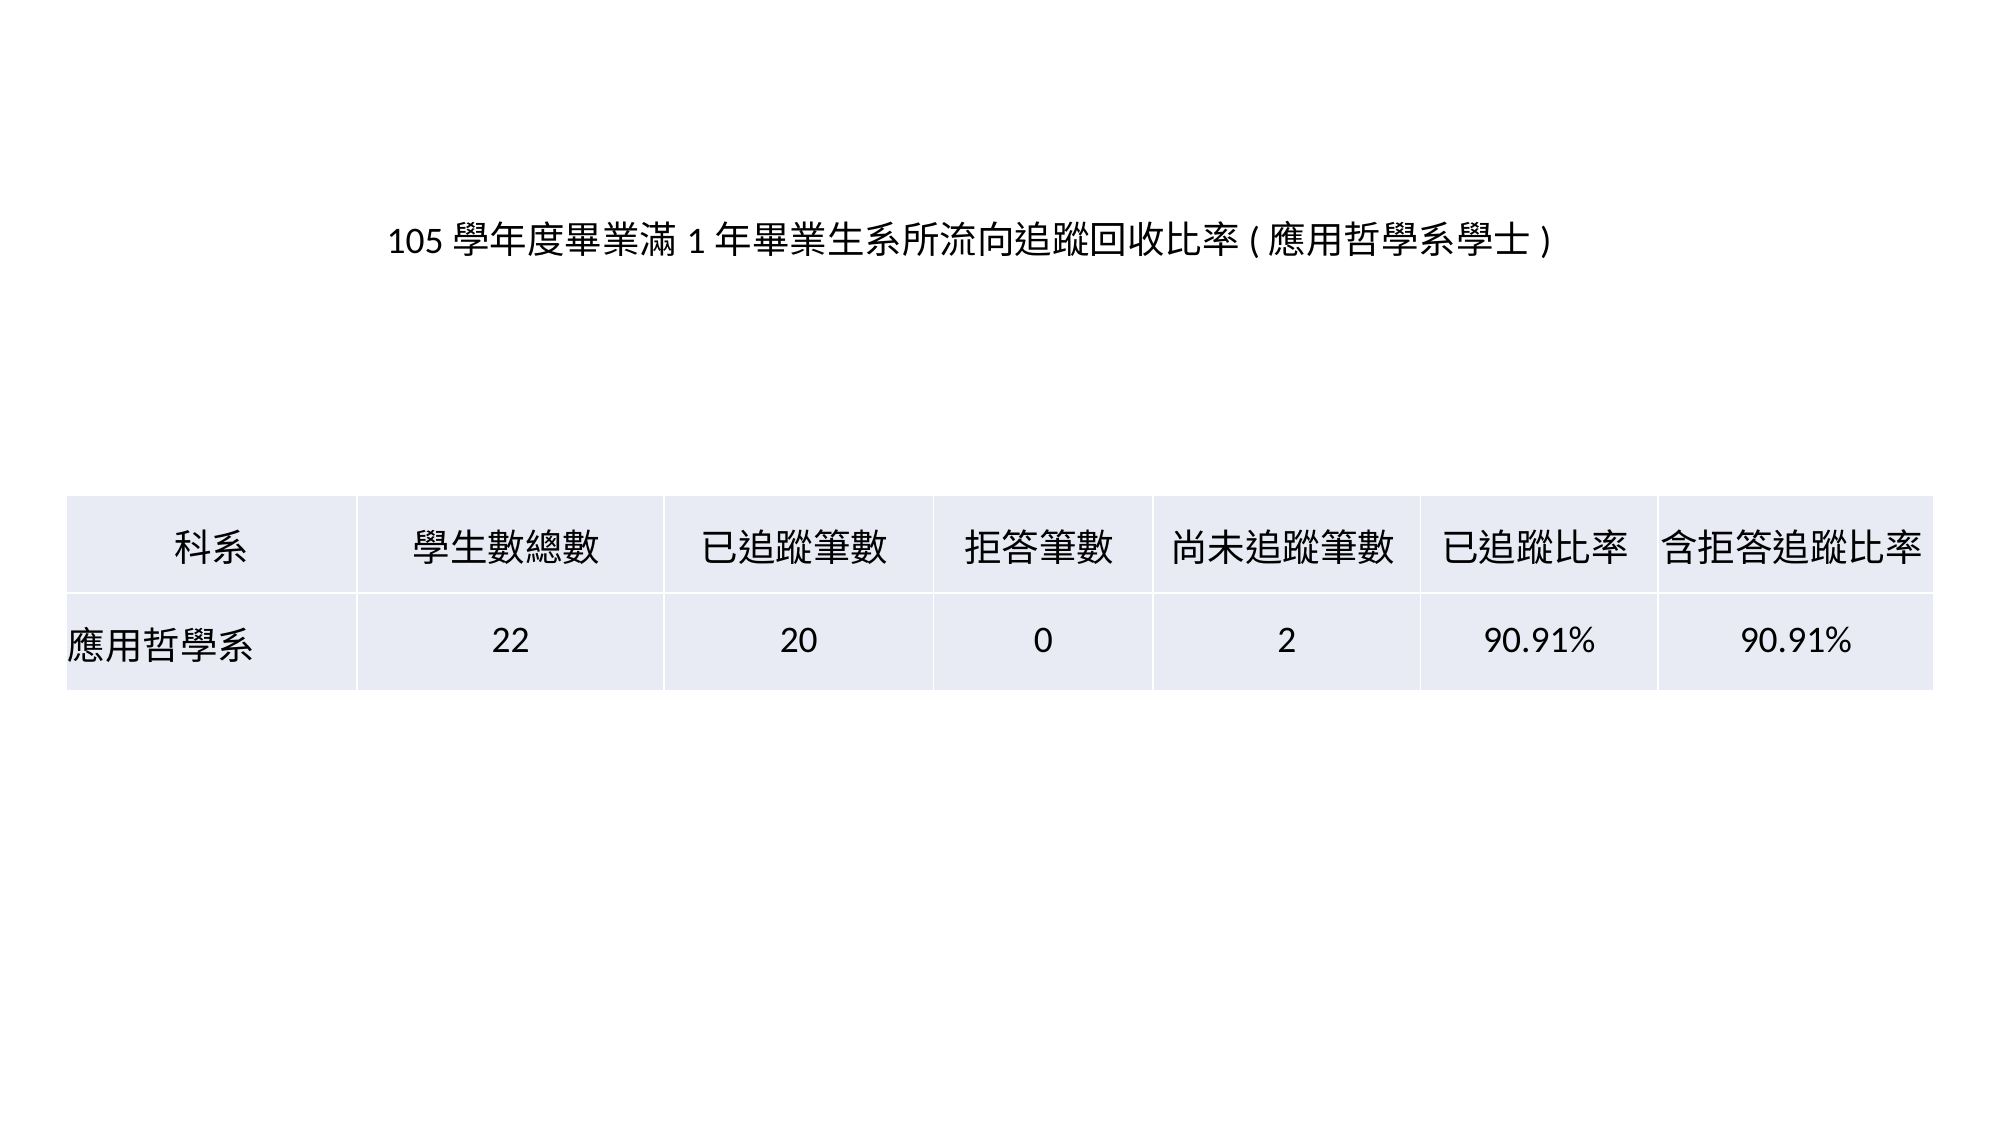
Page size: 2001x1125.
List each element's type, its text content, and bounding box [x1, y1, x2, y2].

table_header 含拒答追蹤比率 [1659, 496, 1933, 592]
table_cell 應用哲學系 [67, 594, 356, 690]
table_header 已追蹤筆數 [665, 496, 933, 592]
table_cell 20 [665, 594, 933, 690]
table_header 已追蹤比率 [1421, 496, 1657, 592]
table_cell 90.91% [1659, 594, 1933, 690]
table_header 科系 [67, 496, 356, 592]
table_header 拒答筆數 [934, 496, 1152, 592]
table_cell 0 [934, 594, 1152, 690]
table_cell 90.91% [1421, 594, 1657, 690]
table_cell 22 [358, 594, 663, 690]
table_cell 2 [1154, 594, 1420, 690]
text_box 105學年度畢業滿1年畢業生系所流向追蹤回收比率(應用哲學系學士) [371, 208, 1766, 313]
table_header 學生數總數 [358, 496, 663, 592]
table_header 尚未追蹤筆數 [1154, 496, 1420, 592]
